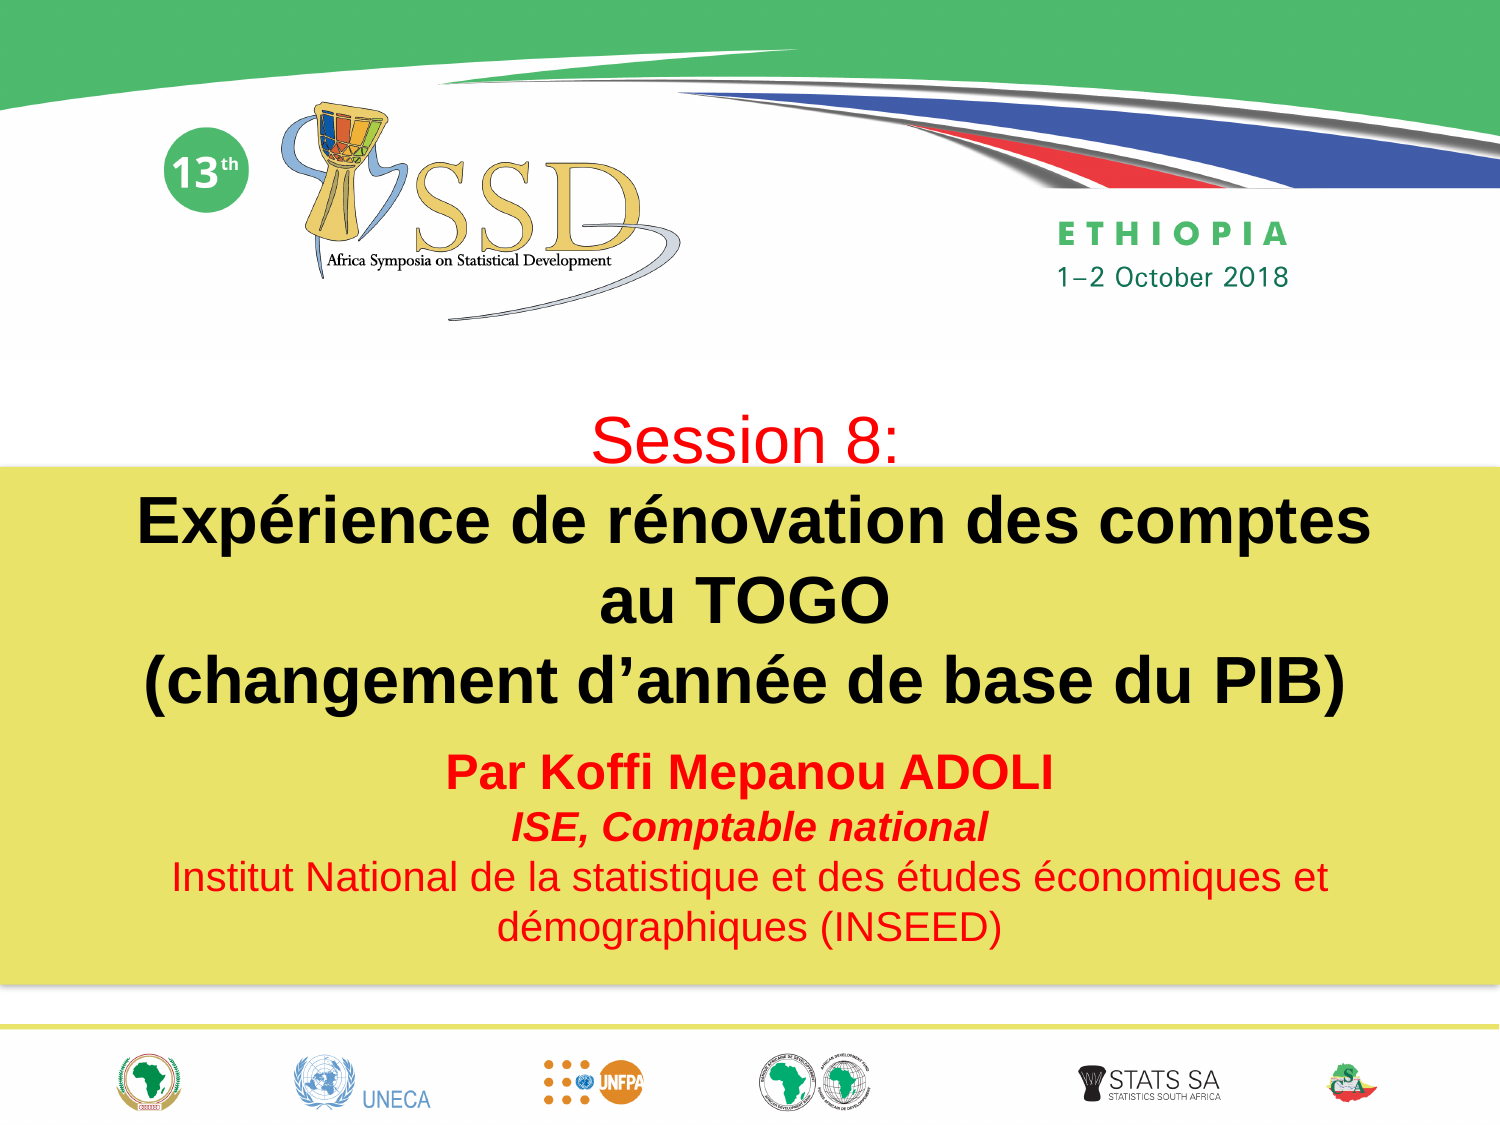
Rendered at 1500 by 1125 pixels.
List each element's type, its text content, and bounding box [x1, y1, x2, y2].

text_box Par Koffi Mepanou ADOLI ISE, Comptable national Institut National de la statistique et des études économiques et démographiques (INSEED) [108, 732, 1392, 958]
text_box Session 8: Expérience de rénovation des comptes au TOGO (changement d’année de base du PIB) [113, 389, 1397, 724]
picture [0, 1024, 1500, 1125]
picture [0, 0, 1500, 359]
text_box [0, 466, 1500, 985]
